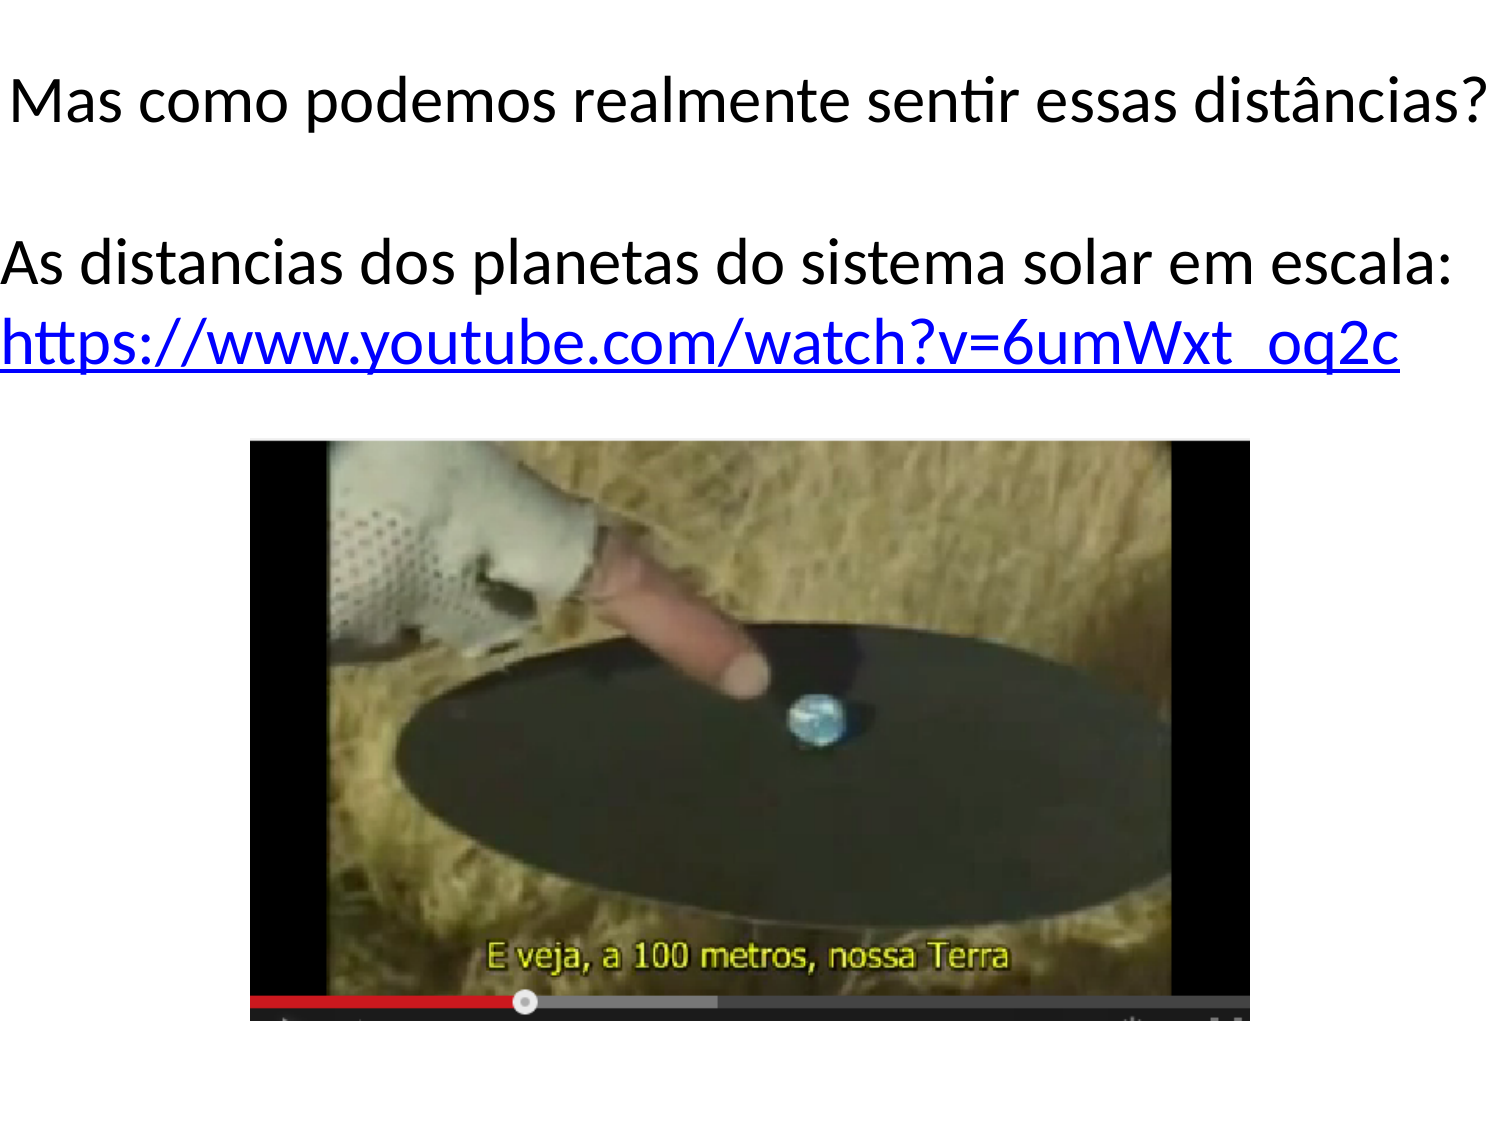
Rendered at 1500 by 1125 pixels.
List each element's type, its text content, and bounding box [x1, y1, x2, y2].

text_box Mas como podemos realmente sentir essas distâncias? As distancias dos planetas do sistema solar em escala: https://www.youtube.com/watch?v=6umWxt_oq2c [0, 63, 1500, 823]
picture [250, 438, 1250, 1022]
